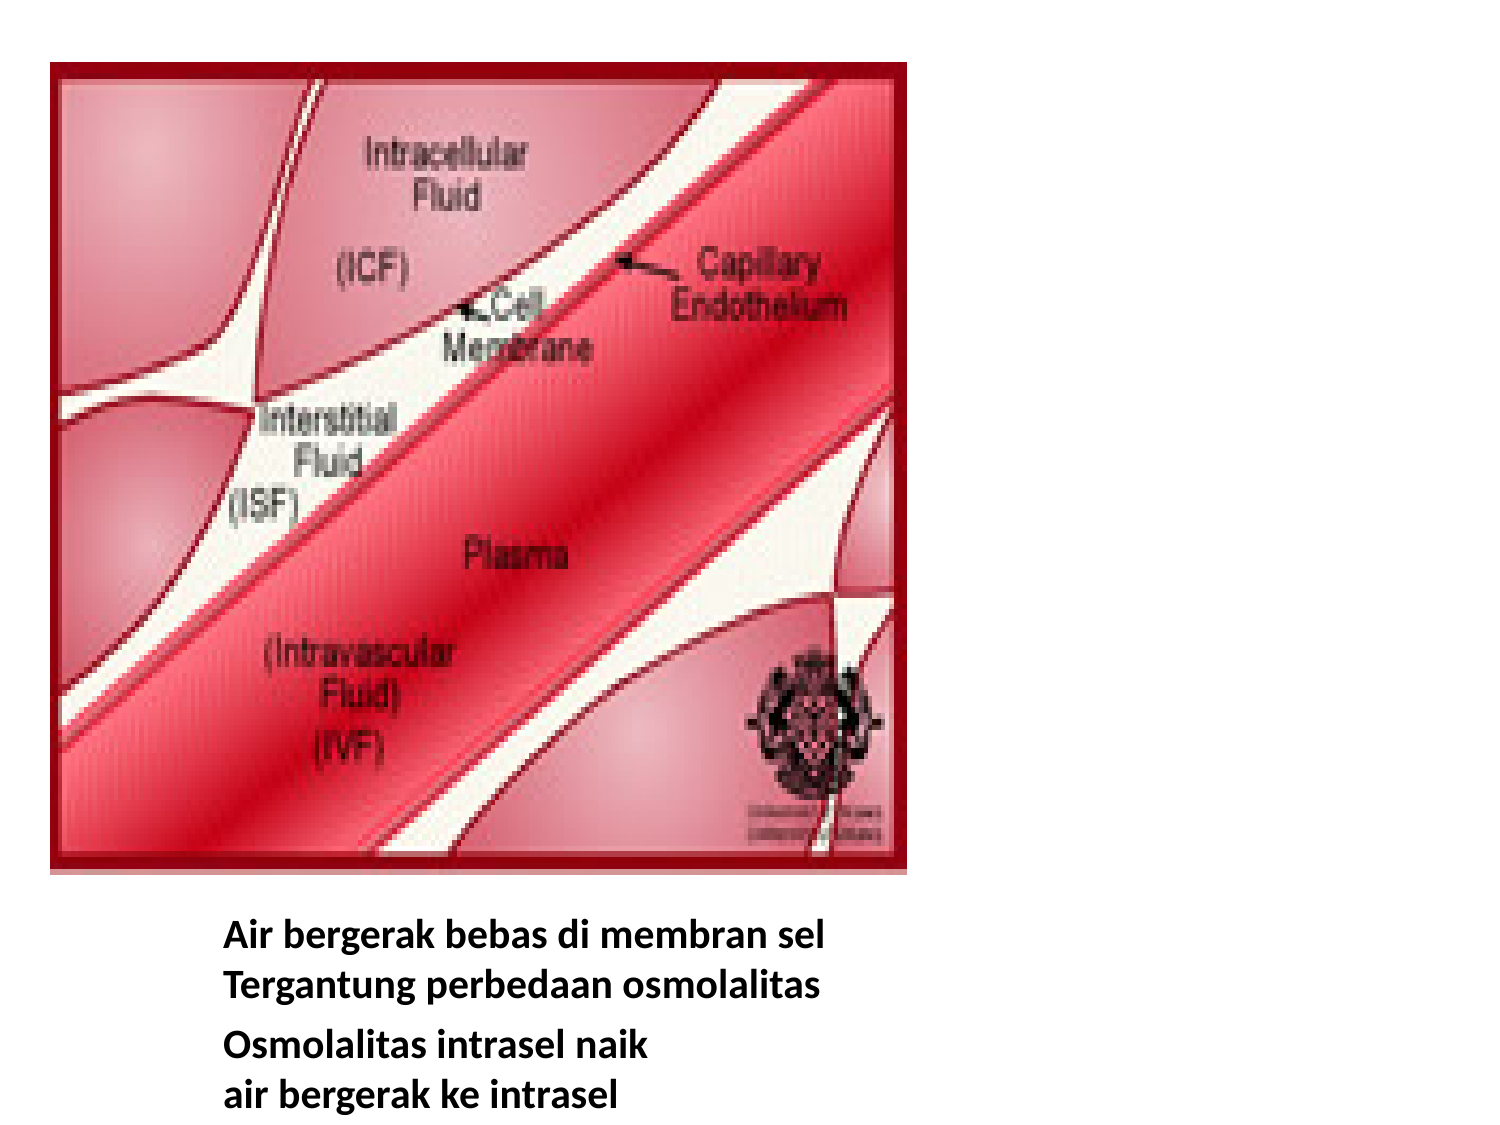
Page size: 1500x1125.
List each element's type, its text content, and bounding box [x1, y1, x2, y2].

text_box Osmolalitas intrasel naik air bergerak ke intrasel [208, 1009, 673, 1125]
text_box Air bergerak bebas di membran sel Tergantung perbedaan osmolalitas [208, 899, 841, 1015]
picture [49, 62, 907, 876]
